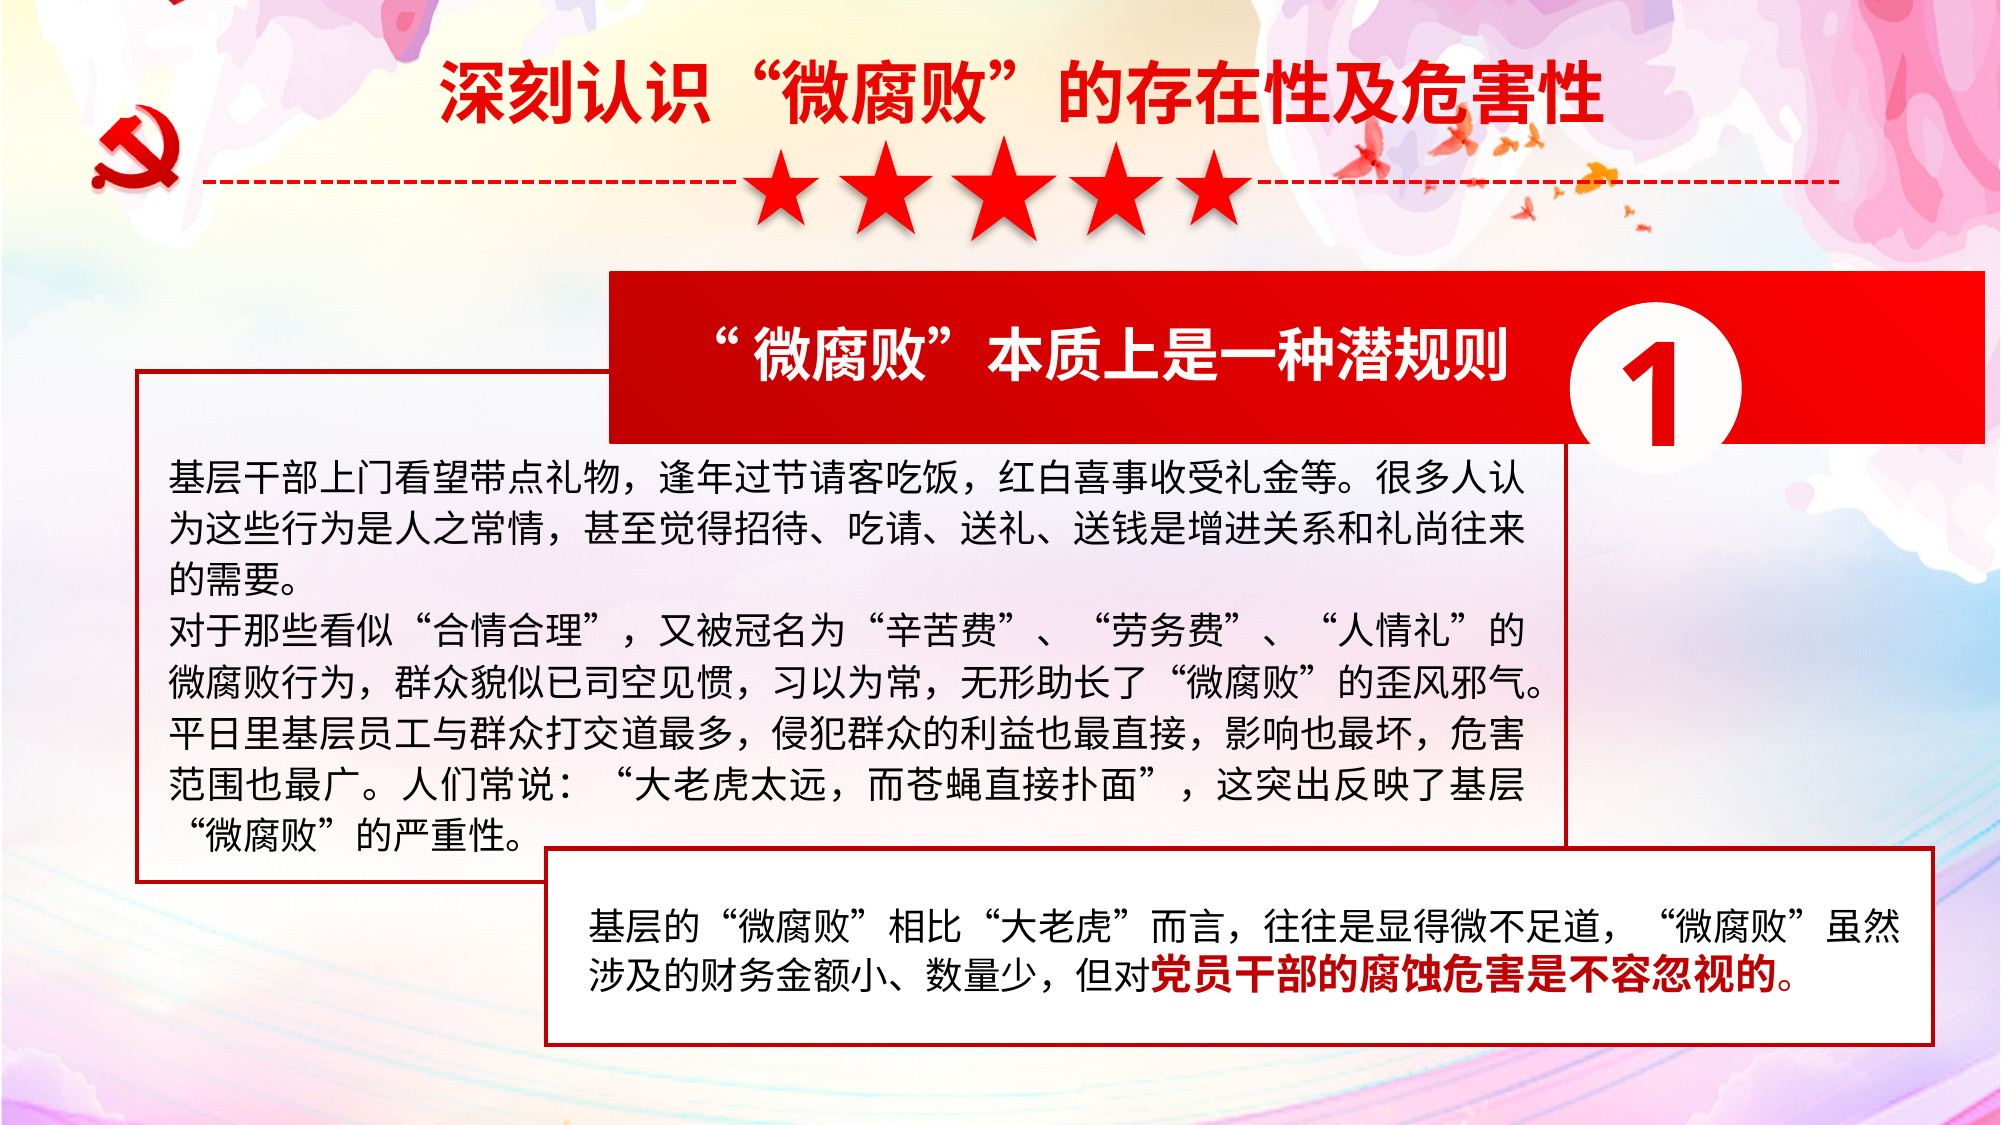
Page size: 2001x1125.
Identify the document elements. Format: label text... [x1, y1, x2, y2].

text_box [666, 302, 1742, 475]
text_box [1541, 475, 1567, 848]
text_box [609, 271, 1985, 444]
text_box [545, 848, 1934, 1045]
text_box 基层的“微腐败”相比“大老虎”而言，往往是显得微不足道，“微腐败”虽然涉及的财务金额小、数量少，但对党员干部的腐蚀危害是不容忽视的。 [573, 895, 1916, 1006]
text_box [136, 371, 609, 882]
picture [1, 0, 2000, 1125]
text_box 基层干部上门看望带点礼物，逢年过节请客吃饭，红白喜事收受礼金等。很多人认为这些行为是人之常情，甚至觉得招待、吃请、送礼、送钱是增进关系和礼尚往来的需要。 对于那些看似“合情合理”，又被冠名为“辛苦费”、“劳务费”、“人情礼”的微腐败行为，群众貌似已司空见惯，习以为常，无形助长了“微腐败”的歪风邪气。平日里基层员工与群众打交道最多，侵犯群众的利益也最直接，影响也最坏，危害范围也最广。人们常说：“大老虎太远，而苍蝇直接扑面”，这突出反映了基层“微腐败”的严重性。 [153, 439, 1541, 865]
